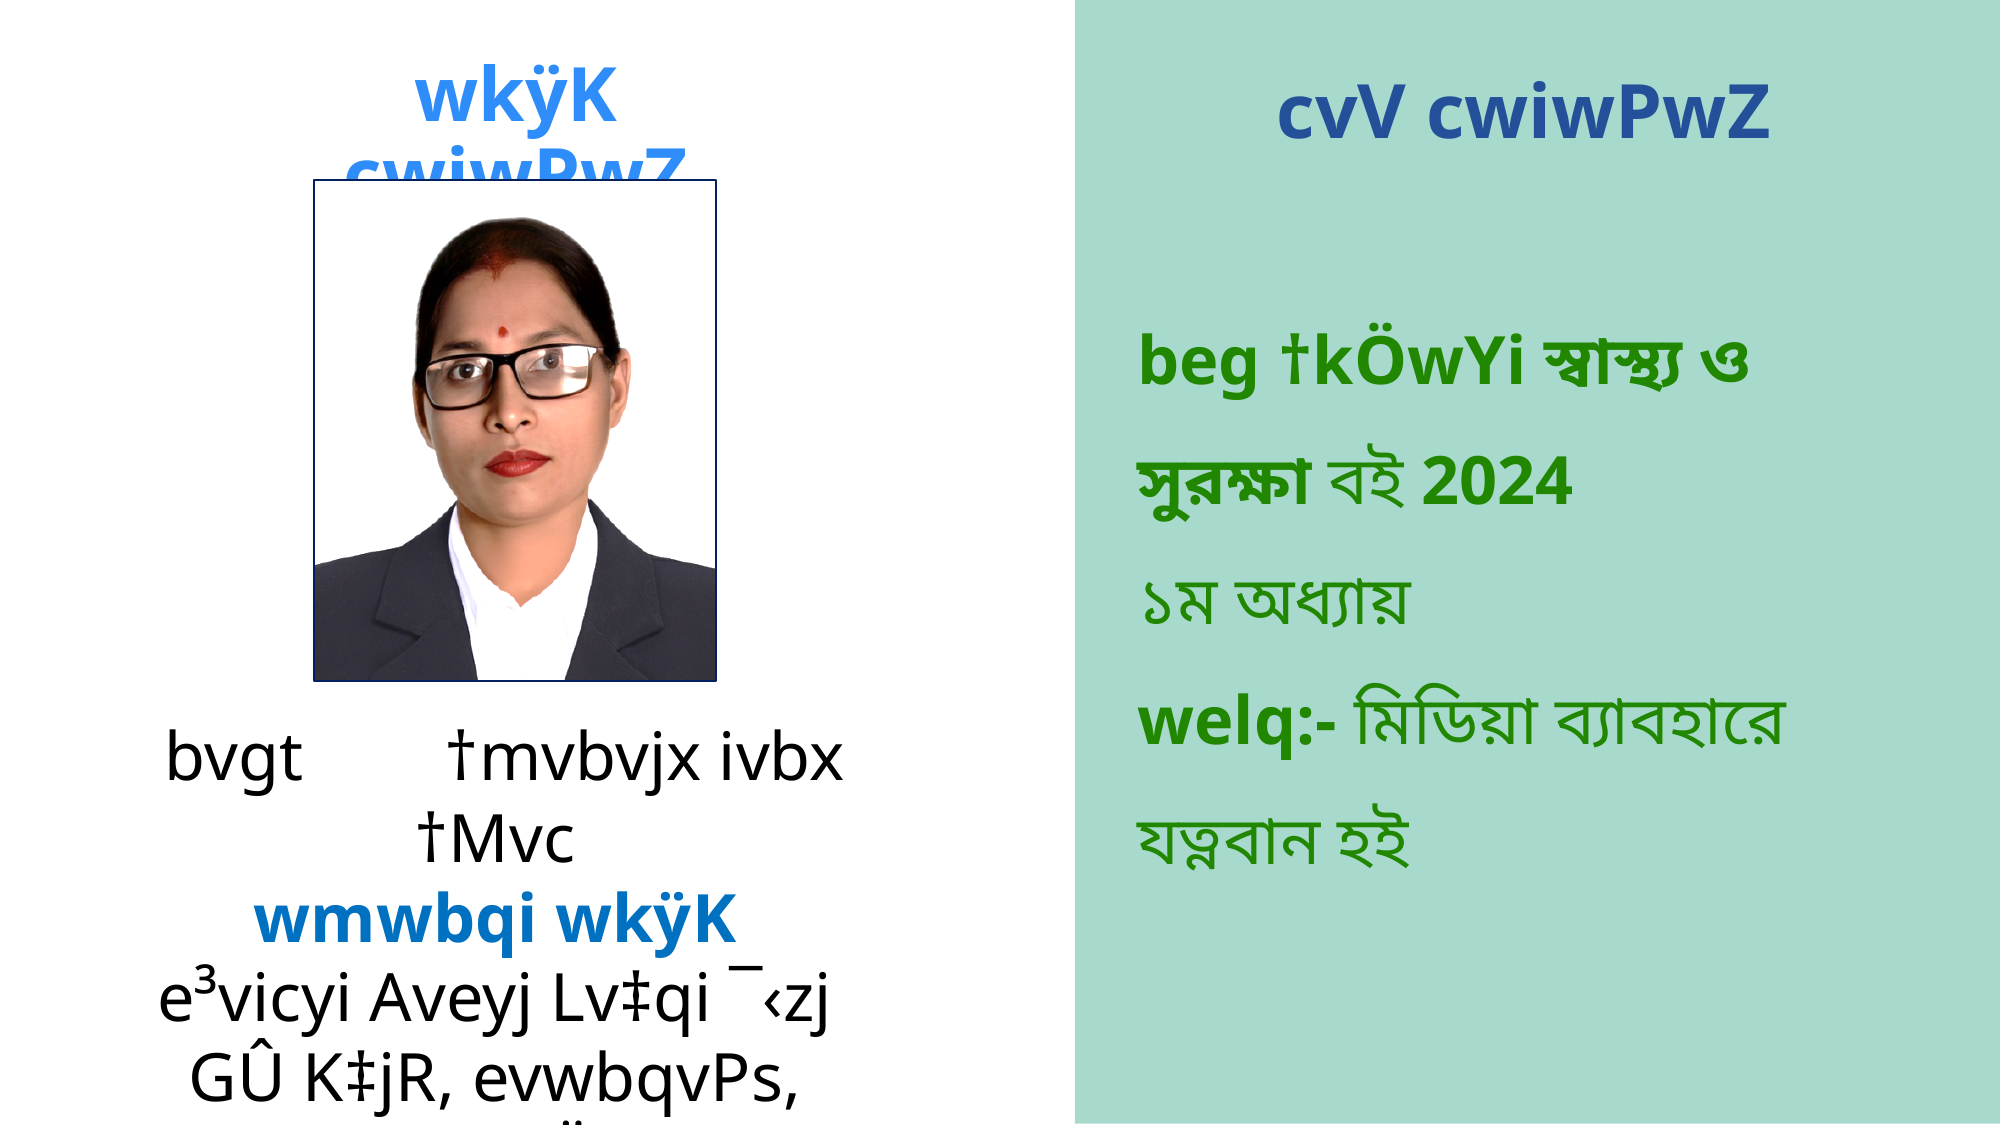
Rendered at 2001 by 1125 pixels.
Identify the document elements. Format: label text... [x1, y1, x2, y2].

text_box cvV cwiwPwZ [1258, 63, 1789, 154]
text_box [1074, 0, 2000, 1125]
picture [315, 180, 715, 681]
text_box wkÿK cwiwPwZ [316, 41, 716, 179]
text_box bvgt †mvbvjx ivbx †Mvc wmwbqi wkÿK e³vicyi Aveyj Lv‡qi ¯‹zj GÛ K‡jR, evwbqvPs, nweMÄ| [88, 697, 902, 1125]
text_box beg †kÖwYi স্বাস্থ্য ও সুরক্ষা বই 2024 ১ম অধ্যায় welq:- মিডিয়া ব্যাবহারে যত্নবান হই [1122, 270, 1953, 885]
